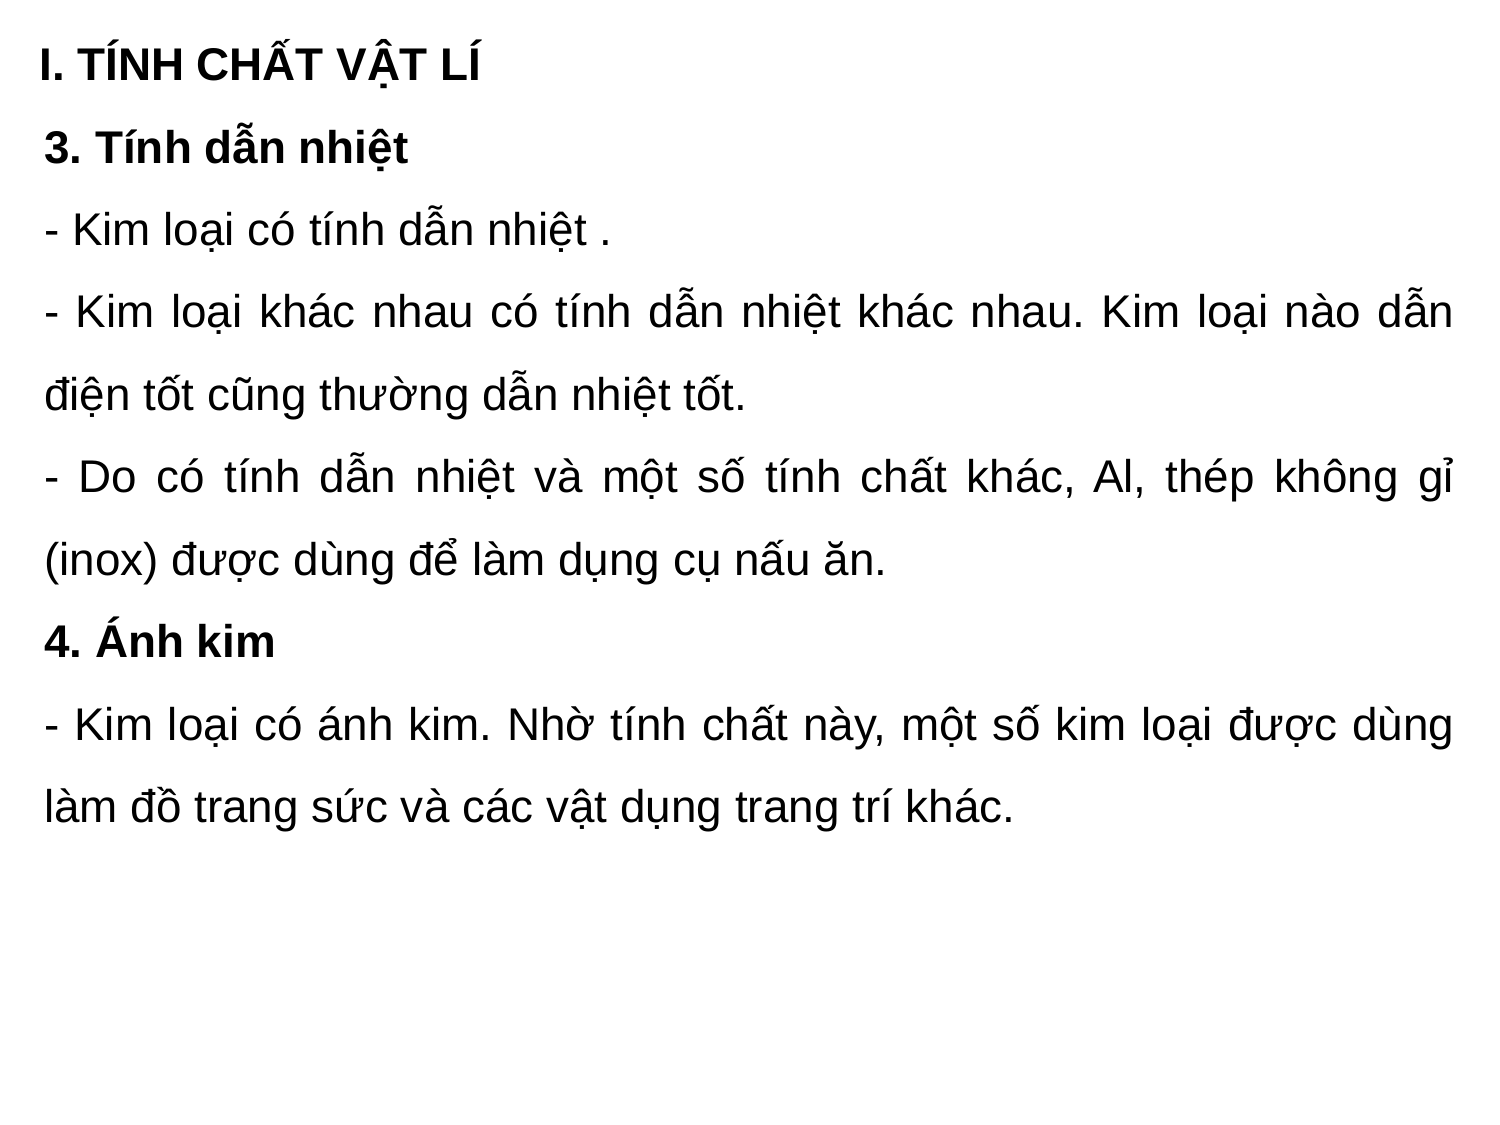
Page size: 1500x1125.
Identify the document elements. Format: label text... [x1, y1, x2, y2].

text_box I. TÍNH CHẤT VẬT LÍ 3. Tính dẫn nhiệt - Kim loại có tính dẫn nhiệt . - Kim loại khác nhau có tính dẫn nhiệt khác nhau. Kim loại nào dẫn điện tốt cũng thường dẫn nhiệt tốt. - Do có tính dẫn nhiệt và một số tính chất khác, Al, thép không gỉ (inox) được dùng để làm dụng cụ nấu ăn. 4. Ánh kim - Kim loại có ánh kim. Nhờ tính chất này, một số kim loại được dùng làm đồ trang sức và các vật dụng trang trí khác. [24, 0, 1476, 840]
